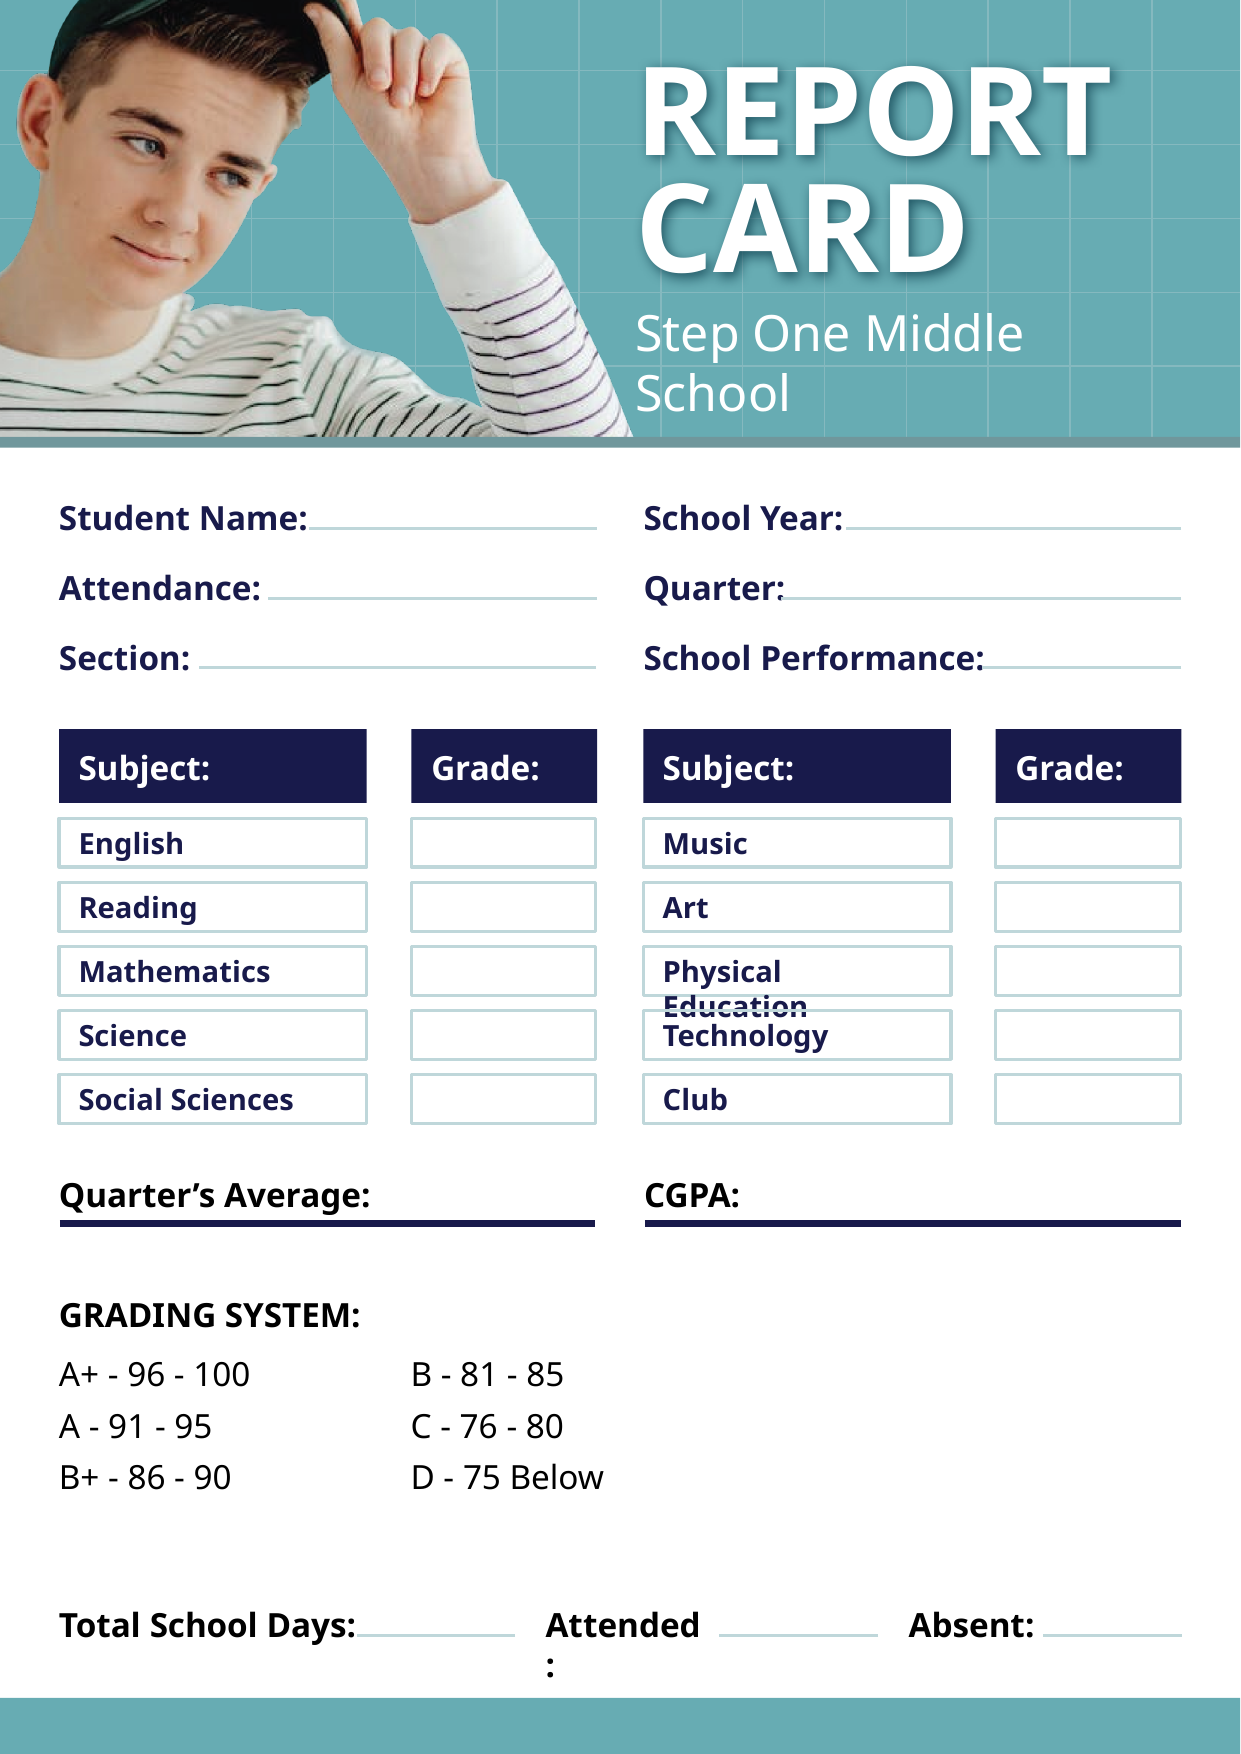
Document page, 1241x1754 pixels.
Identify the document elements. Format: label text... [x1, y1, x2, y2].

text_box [58, 637, 597, 678]
text_box GRADING SYSTEM: [59, 1294, 411, 1334]
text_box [410, 1352, 676, 1498]
text_box [0, 1697, 1241, 1754]
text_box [643, 728, 952, 1124]
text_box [643, 496, 1182, 538]
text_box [545, 1604, 879, 1645]
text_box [995, 728, 1182, 1124]
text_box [643, 566, 1182, 608]
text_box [908, 1604, 1182, 1645]
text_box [58, 496, 597, 538]
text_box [58, 566, 598, 608]
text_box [58, 1604, 516, 1645]
text_box CGPA: [644, 1173, 996, 1214]
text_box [644, 0, 1241, 444]
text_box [411, 728, 598, 1124]
picture [0, 0, 644, 444]
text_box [58, 1352, 325, 1498]
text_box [643, 637, 1182, 678]
text_box Quarter’s Average: [59, 1173, 544, 1214]
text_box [58, 728, 367, 1124]
